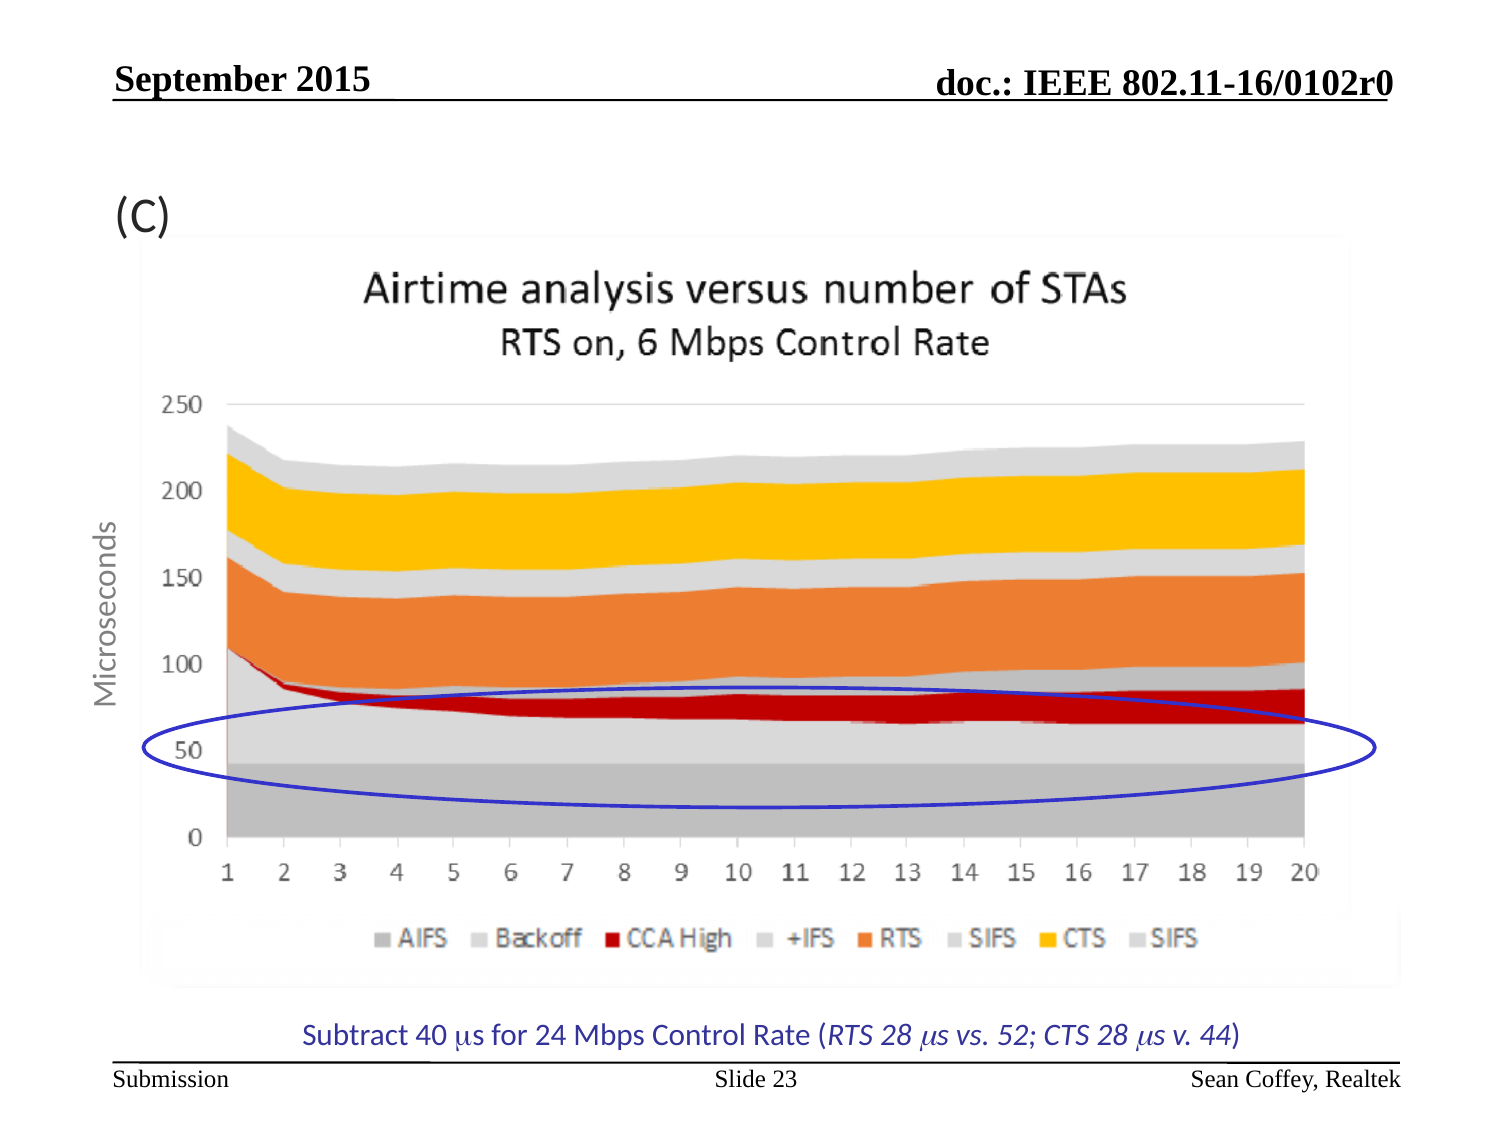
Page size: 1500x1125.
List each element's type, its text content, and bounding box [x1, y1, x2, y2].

text_box Microseconds [74, 506, 130, 724]
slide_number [114, 54, 423, 100]
text_box [1356, 732, 1375, 763]
text_box Subtract 40 ms for 24 Mbps Control Rate (RTS 28 ms vs. 52; CTS 28 ms v. 44) [287, 1006, 1300, 1060]
text_box (C) [100, 174, 188, 250]
footer Sean Coffey, Realtek [878, 1061, 1402, 1093]
slide_number Slide 23 [712, 1061, 800, 1123]
picture [137, 233, 1401, 988]
